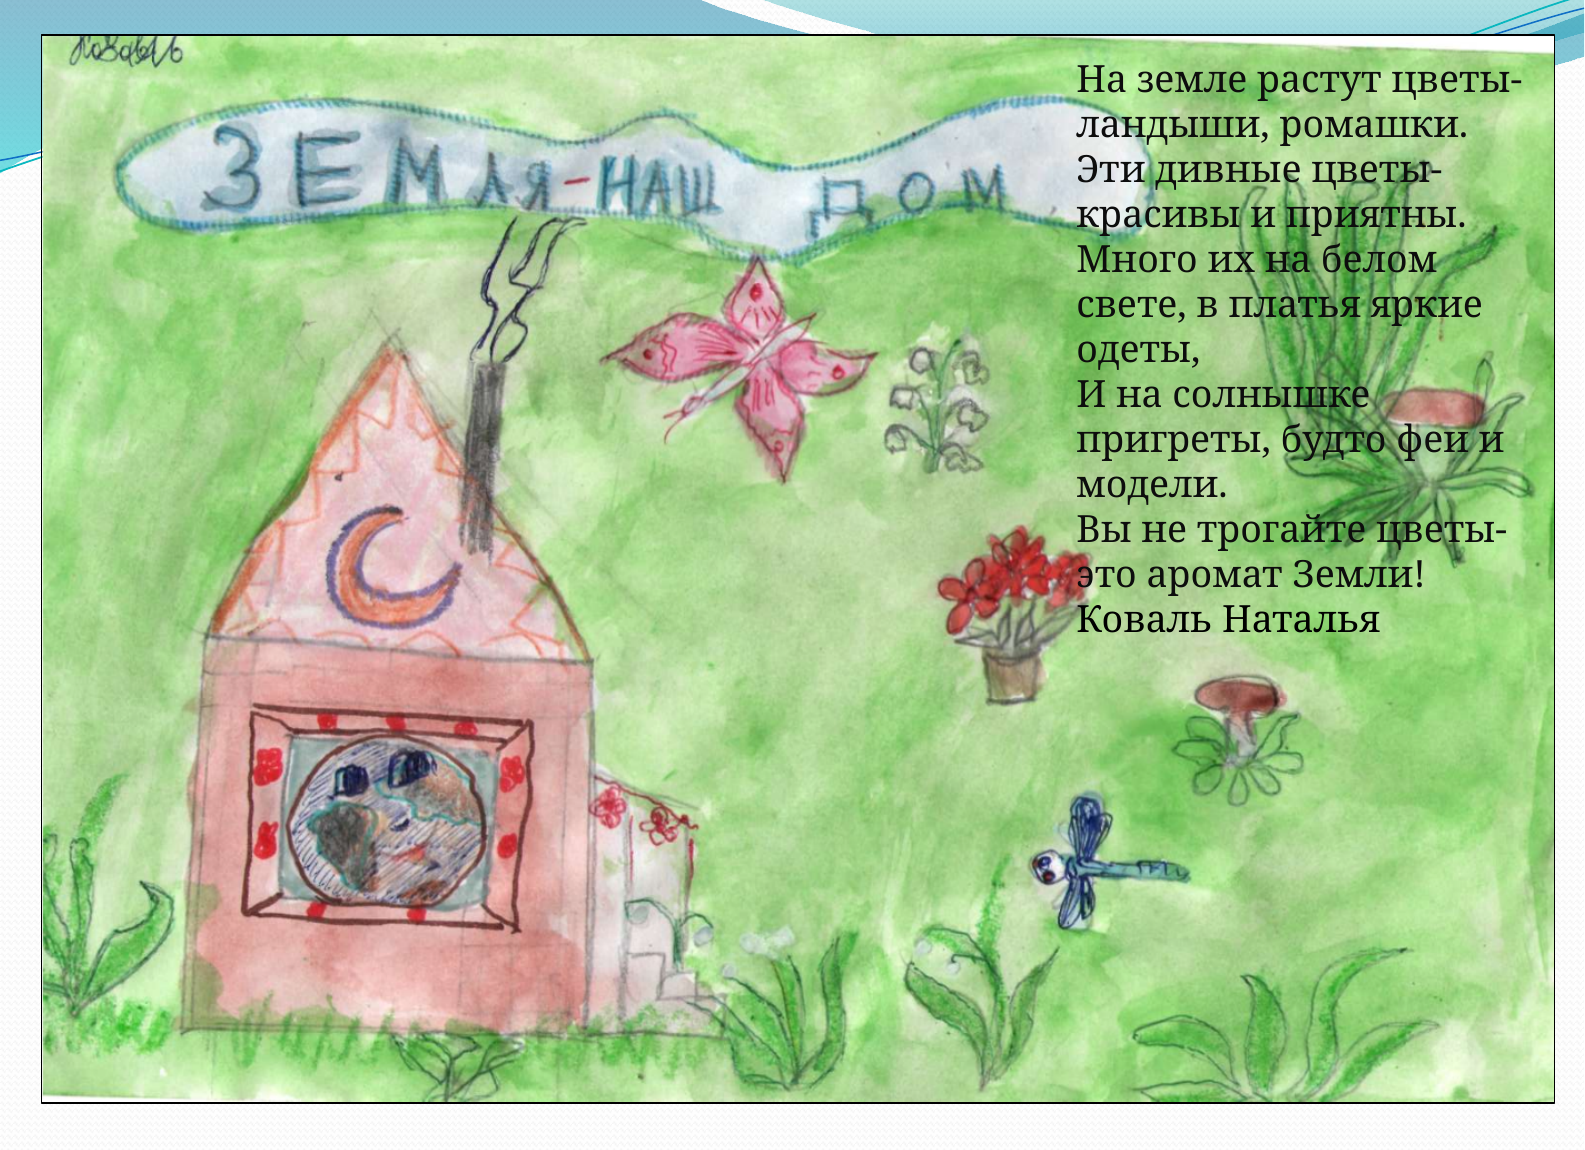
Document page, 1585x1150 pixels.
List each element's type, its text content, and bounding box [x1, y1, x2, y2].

picture [1336, 37, 1552, 1102]
picture [44, 37, 259, 1102]
picture [264, 0, 1332, 1150]
text_box На земле растут цветы- ландыши, ромашки. Эти дивные цветы- красивы и приятны. Много их на белом свете, в платья яркие одеты, И на солнышке пригреты, будто феи и модели. Вы не трогайте цветы- это аромат Земли! Коваль Наталья [1338, 47, 1542, 693]
